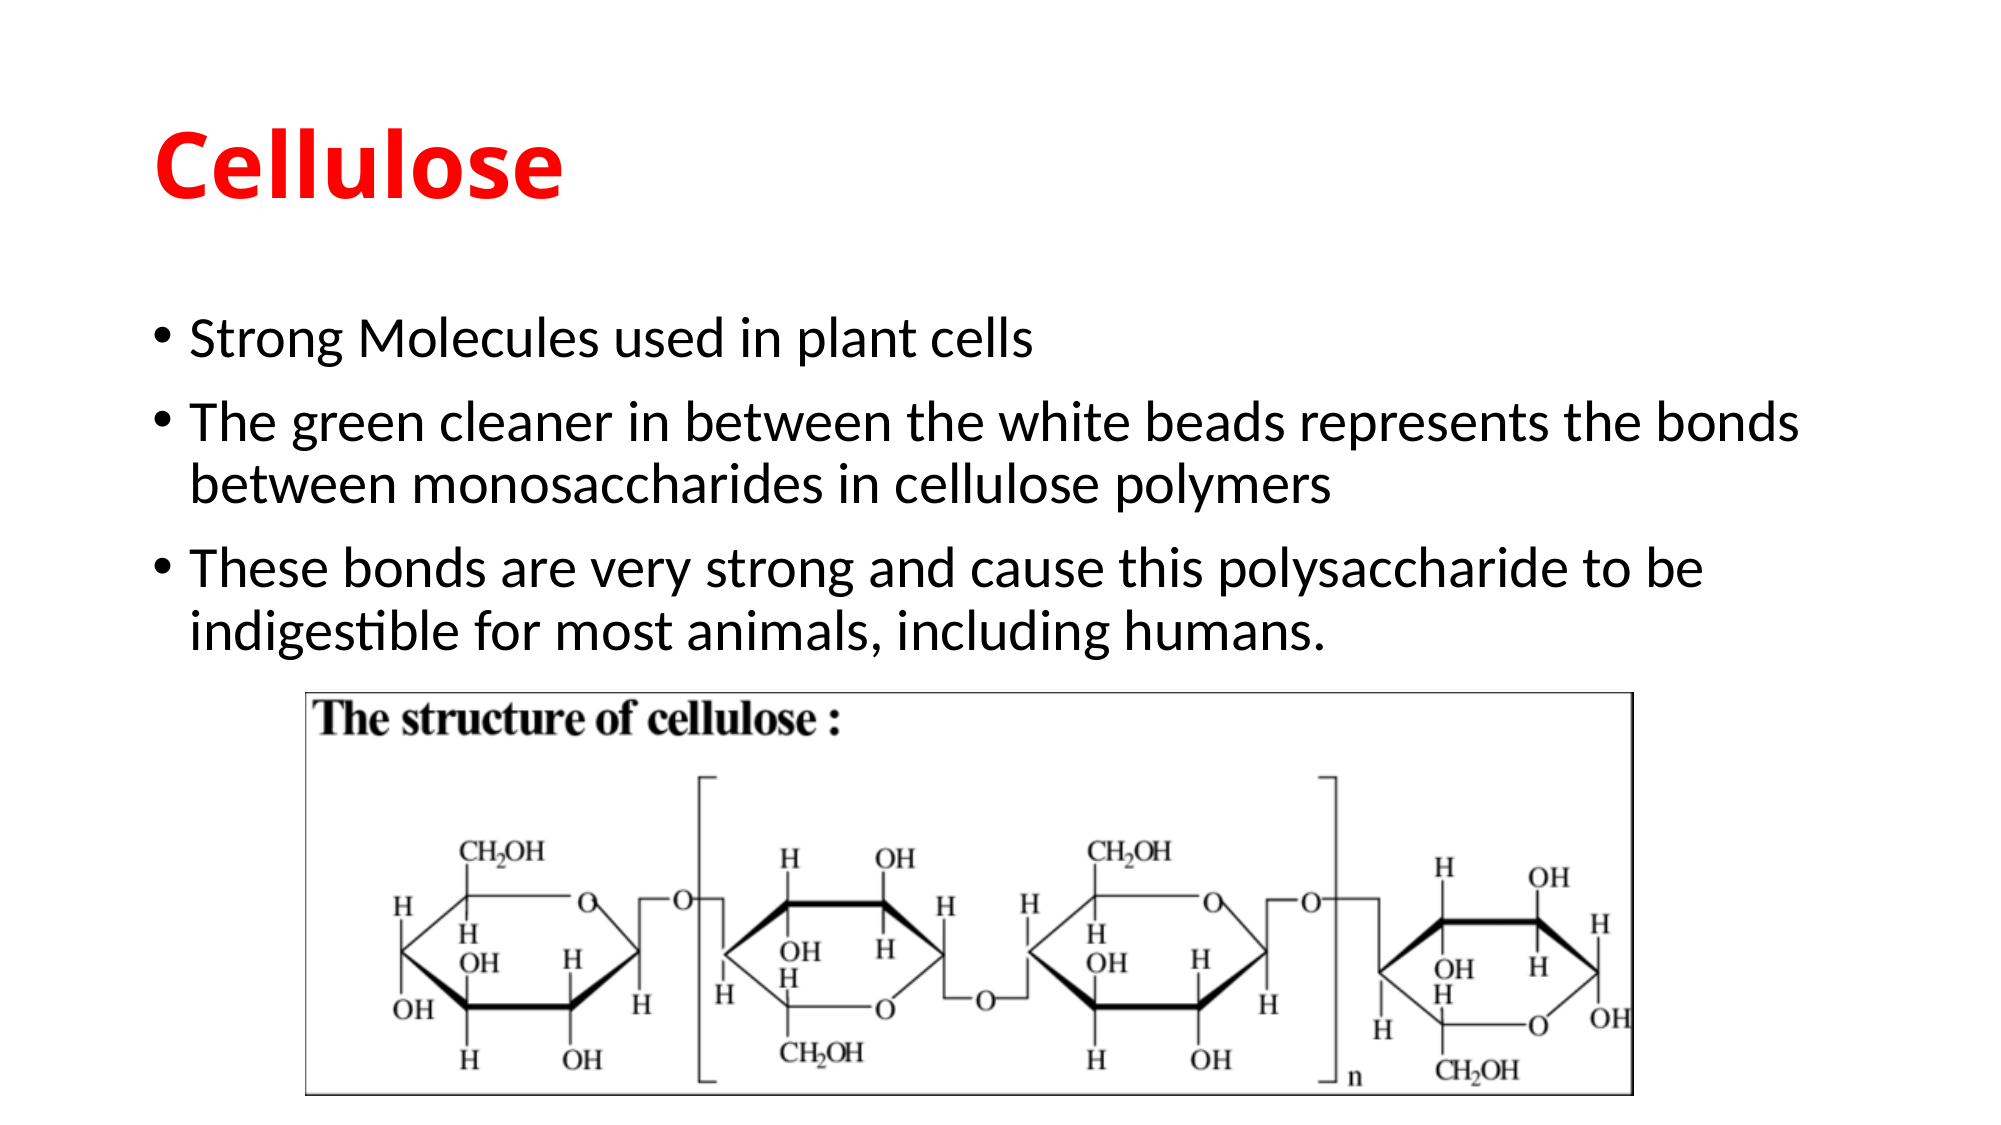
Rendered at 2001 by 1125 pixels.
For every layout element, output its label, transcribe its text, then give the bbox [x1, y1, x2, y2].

list Strong Molecules used in plant cells The green cleaner in between the white beads represents the bonds between monosaccharides in cellulose polymers These bonds are very strong and cause this polysaccharide to be indigestible for most animals, including humans. [137, 299, 1863, 800]
title Cellulose [137, 59, 1863, 278]
picture [305, 692, 1634, 1096]
